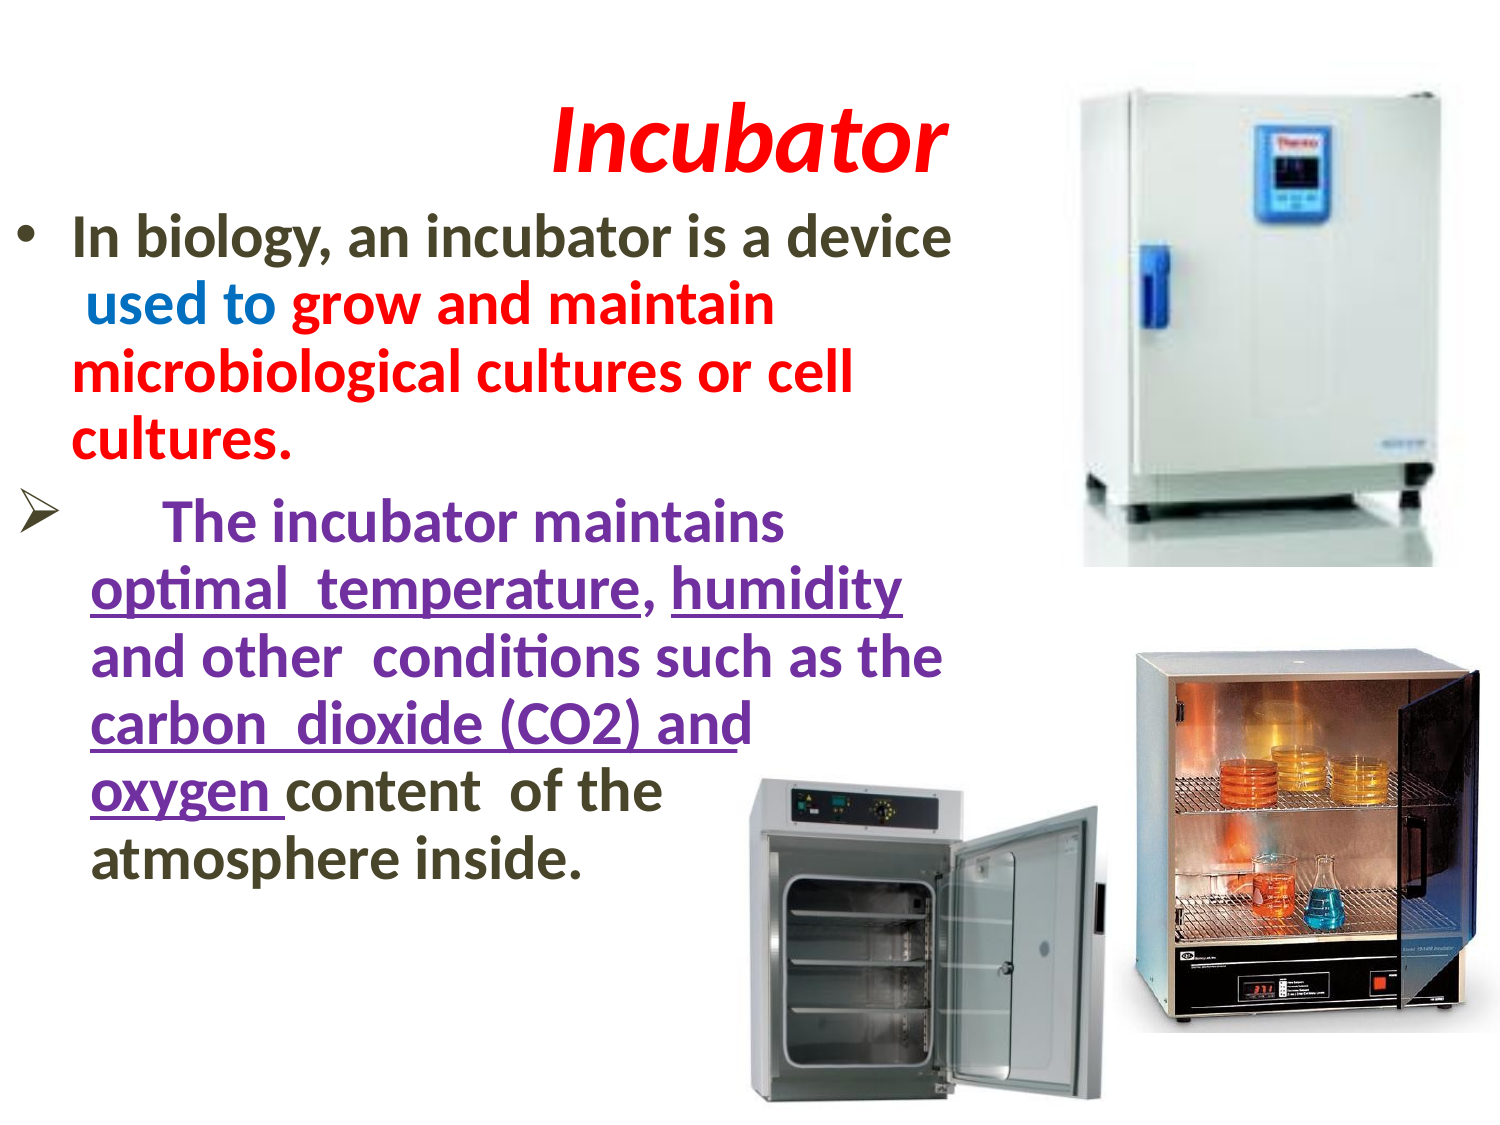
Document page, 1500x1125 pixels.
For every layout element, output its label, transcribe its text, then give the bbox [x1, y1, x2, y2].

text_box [737, 638, 1500, 1125]
title Incubator [547, 70, 953, 193]
text_box [1062, 62, 1467, 568]
list In biology, an incubator is a device used to grow and maintain microbiological cultures or cell cultures. The incubator maintains optimal temperature, humidity and other conditions such as the carbon dioxide (CO2) and oxygen content of the atmosphere inside. [12, 193, 963, 893]
